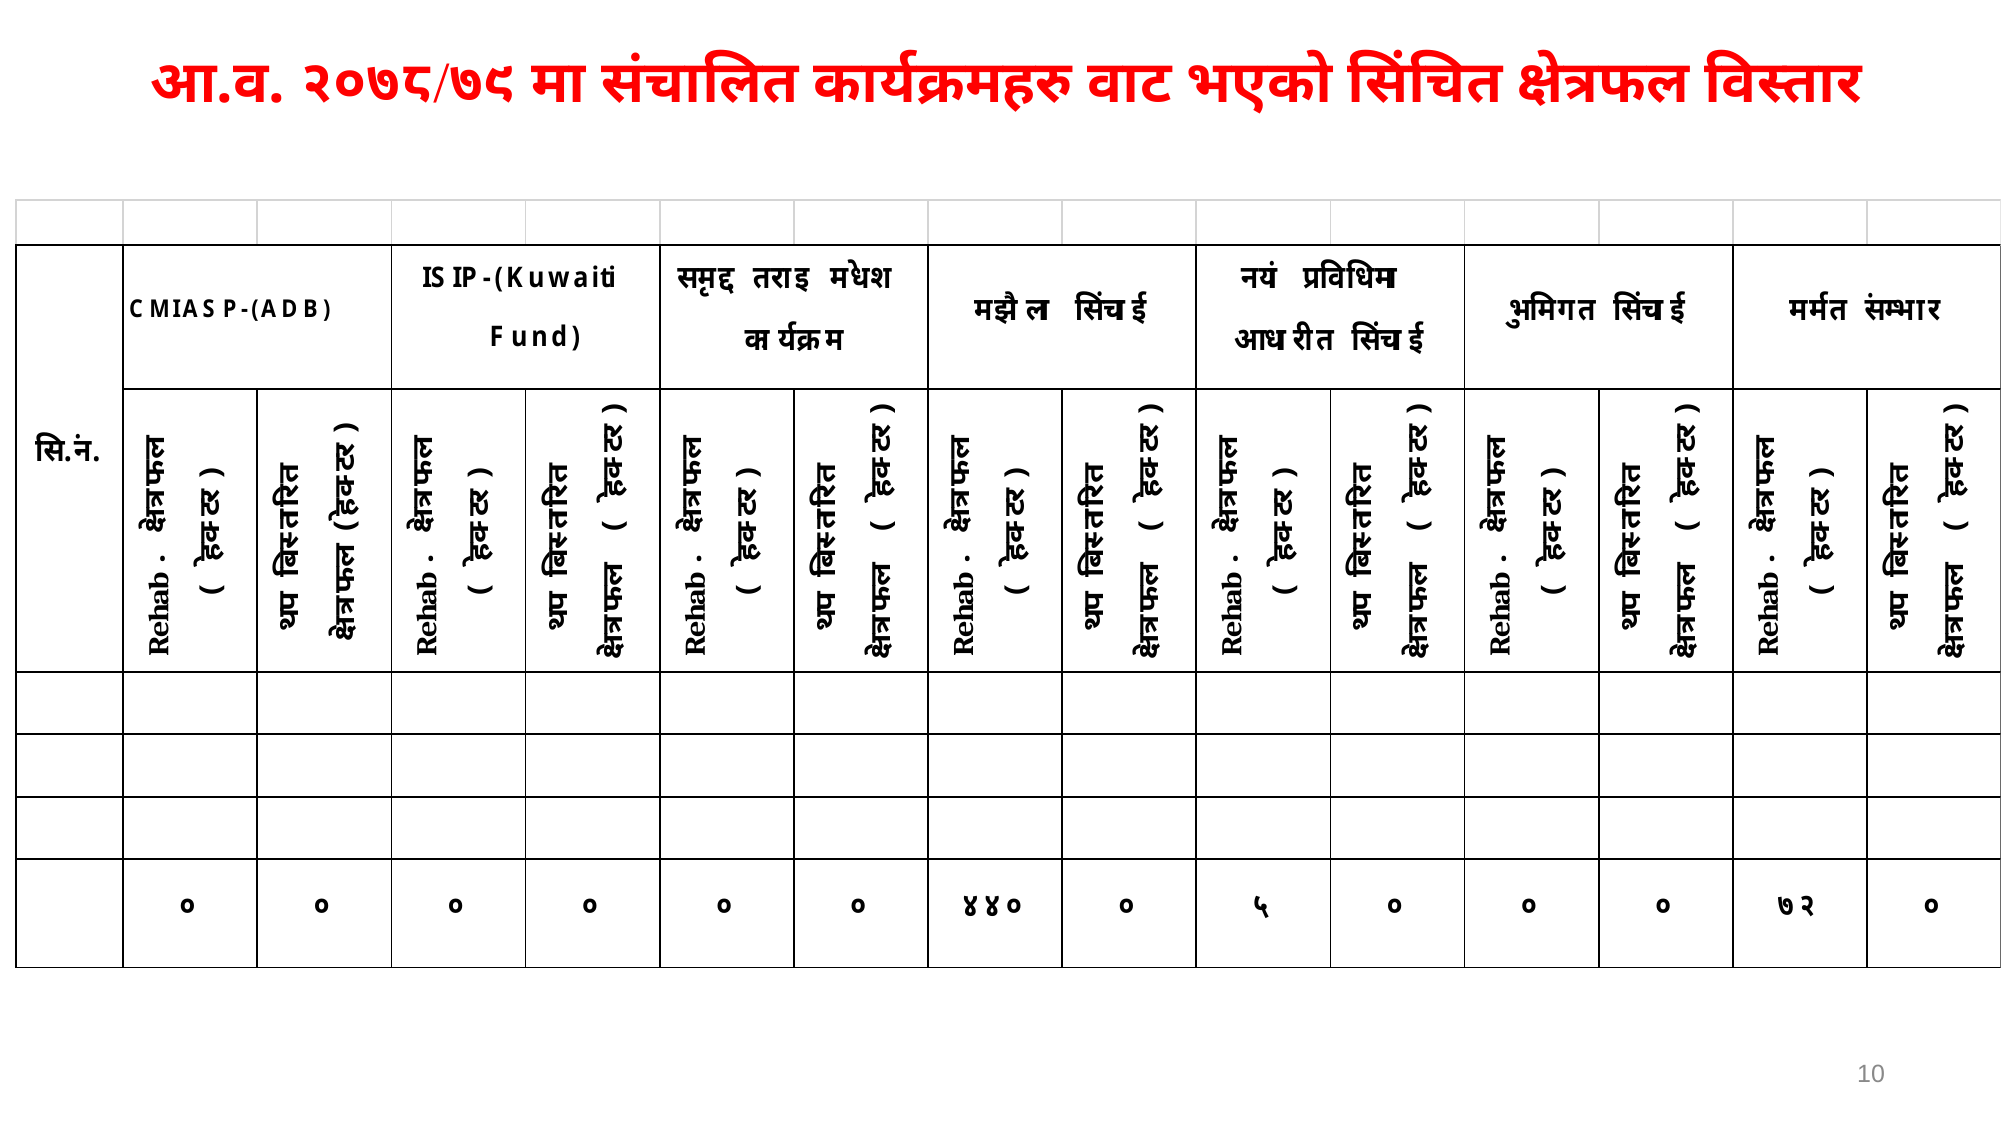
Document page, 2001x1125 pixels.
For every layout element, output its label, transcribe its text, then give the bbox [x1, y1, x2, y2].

title आ.व. २०७८/७९ मा संचालित कार्यक्रमहरु वाट भएको सिंचित क्षेत्रफल विस्तार [27, 31, 2000, 127]
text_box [14, 198, 2000, 970]
slide_number 10 [1733, 1042, 1900, 1103]
